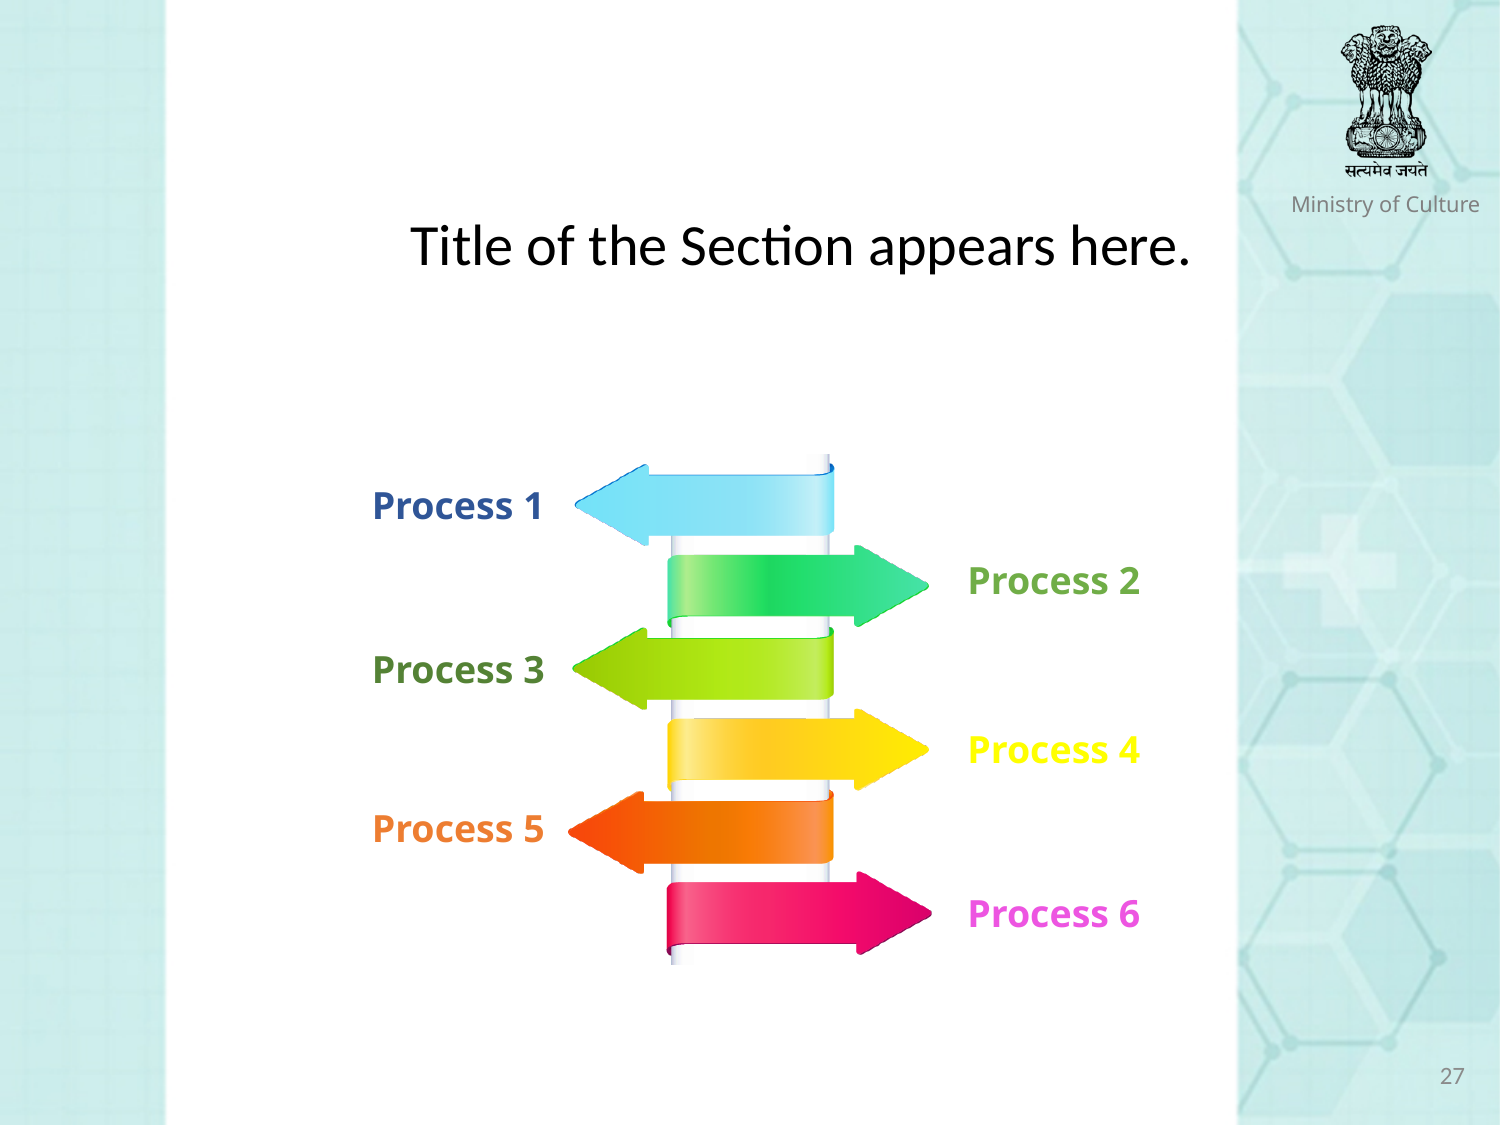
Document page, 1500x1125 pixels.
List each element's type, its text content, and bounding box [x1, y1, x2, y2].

slide_number 27 [1142, 1044, 1481, 1105]
text_box Process 2 [952, 549, 1156, 610]
text_box Title of the Section appears here. [395, 207, 1247, 327]
text_box Process 4 [952, 718, 1156, 778]
text_box Process 1 [83, 475, 568, 535]
text_box Process 6 [952, 882, 1156, 943]
text_box Process 3 [356, 638, 560, 699]
text_box Process 5 [356, 797, 560, 858]
picture [0, 0, 1500, 1125]
